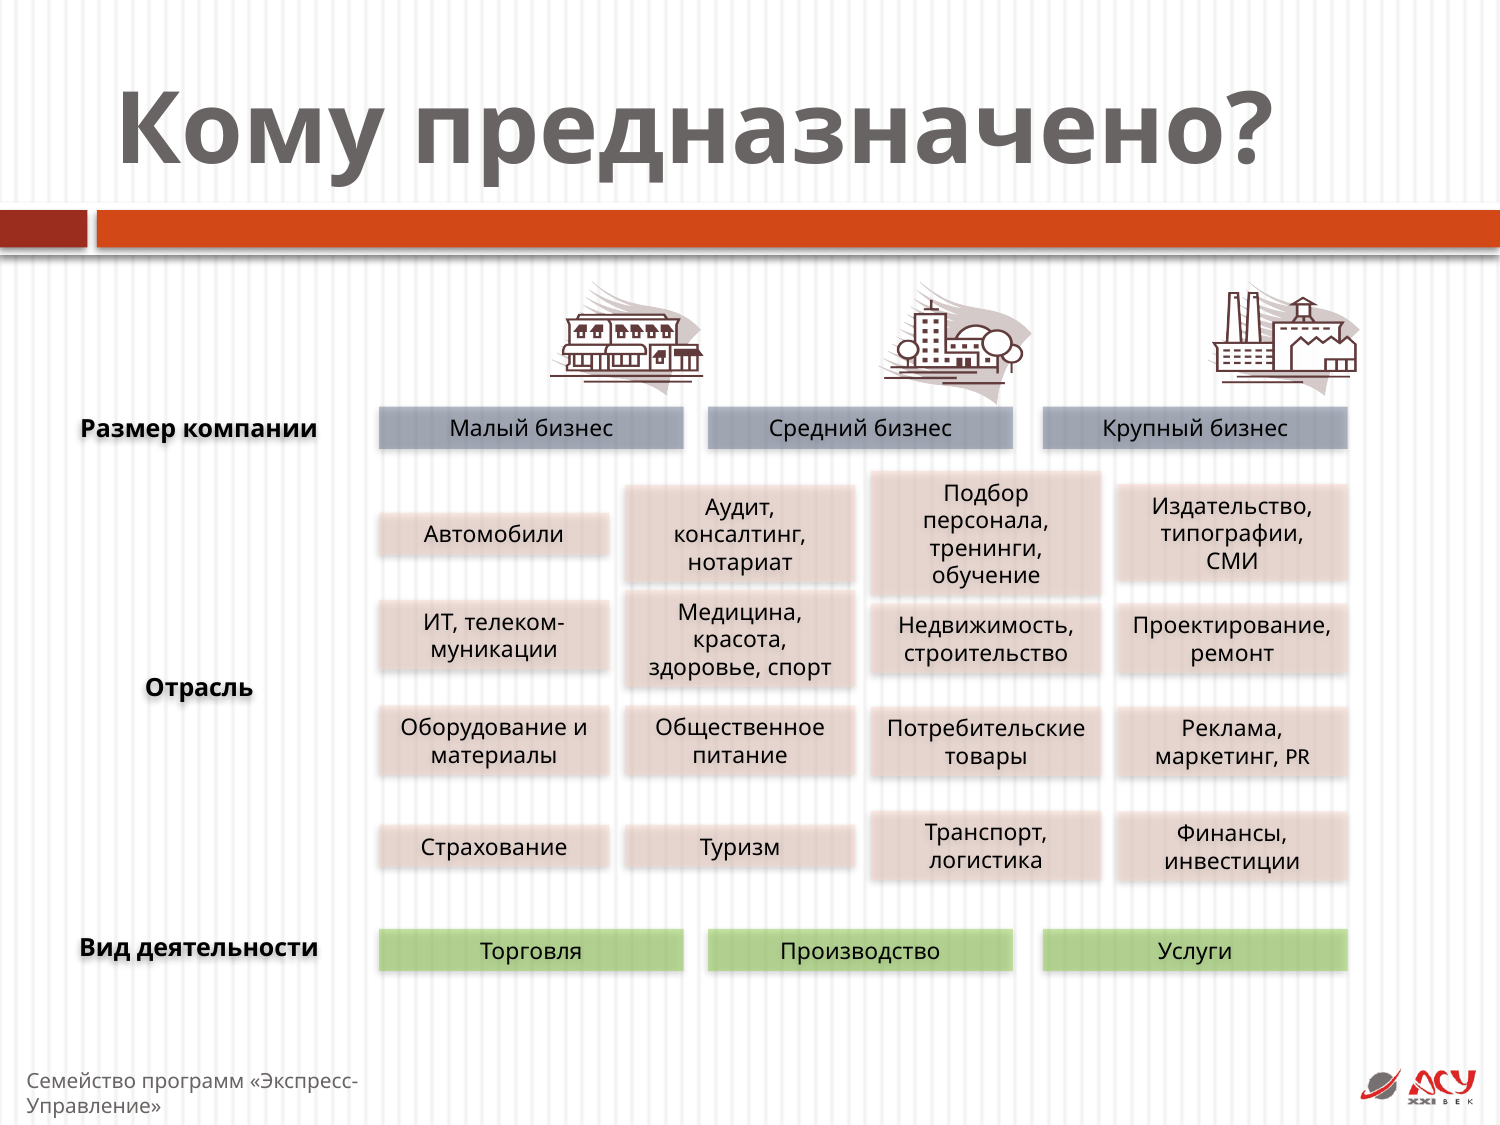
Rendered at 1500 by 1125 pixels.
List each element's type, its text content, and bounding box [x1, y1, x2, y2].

text_box Недвижимость, строительство [871, 603, 1102, 673]
picture [1206, 281, 1360, 397]
text_box Издательство, типографии, СМИ [1117, 484, 1348, 582]
footer Семейство программ «Экспресс-Управление» [11, 1068, 481, 1117]
text_box Торговля [379, 928, 684, 971]
text_box Кому предназначено? [99, 58, 1454, 189]
text_box Туризм [625, 824, 856, 867]
text_box Производство [708, 928, 1013, 971]
text_box Подбор персонала, тренинги, обучение [871, 470, 1102, 596]
text_box Проектирование, ремонт [1117, 603, 1348, 673]
text_box Автомобили [379, 512, 610, 555]
picture [550, 281, 704, 397]
text_box Финансы, инвестиции [1117, 811, 1348, 881]
text_box Медицина, красота, здоровье, спорт [625, 590, 856, 688]
text_box Реклама, маркетинг, PR [1117, 706, 1348, 777]
picture [878, 281, 1032, 406]
text_box Потребительские товары [871, 706, 1102, 777]
picture [1359, 1066, 1477, 1108]
text_box Страхование [379, 824, 610, 867]
text_box Оборудование и материалы [379, 705, 610, 776]
text_box Крупный бизнес [1042, 406, 1348, 449]
text_box Размер компании [46, 405, 352, 451]
text_box Средний бизнес [708, 406, 1013, 449]
text_box Малый бизнес [379, 406, 684, 449]
text_box Аудит, консалтинг, нотариат [625, 484, 856, 582]
text_box ИТ, телеком-муникации [379, 600, 610, 670]
text_box Отрасль [46, 664, 352, 709]
text_box Услуги [1042, 928, 1348, 971]
text_box Общественное питание [625, 705, 856, 776]
text_box Вид деятельности [46, 924, 352, 969]
text_box Транспорт, логистика [871, 810, 1102, 881]
